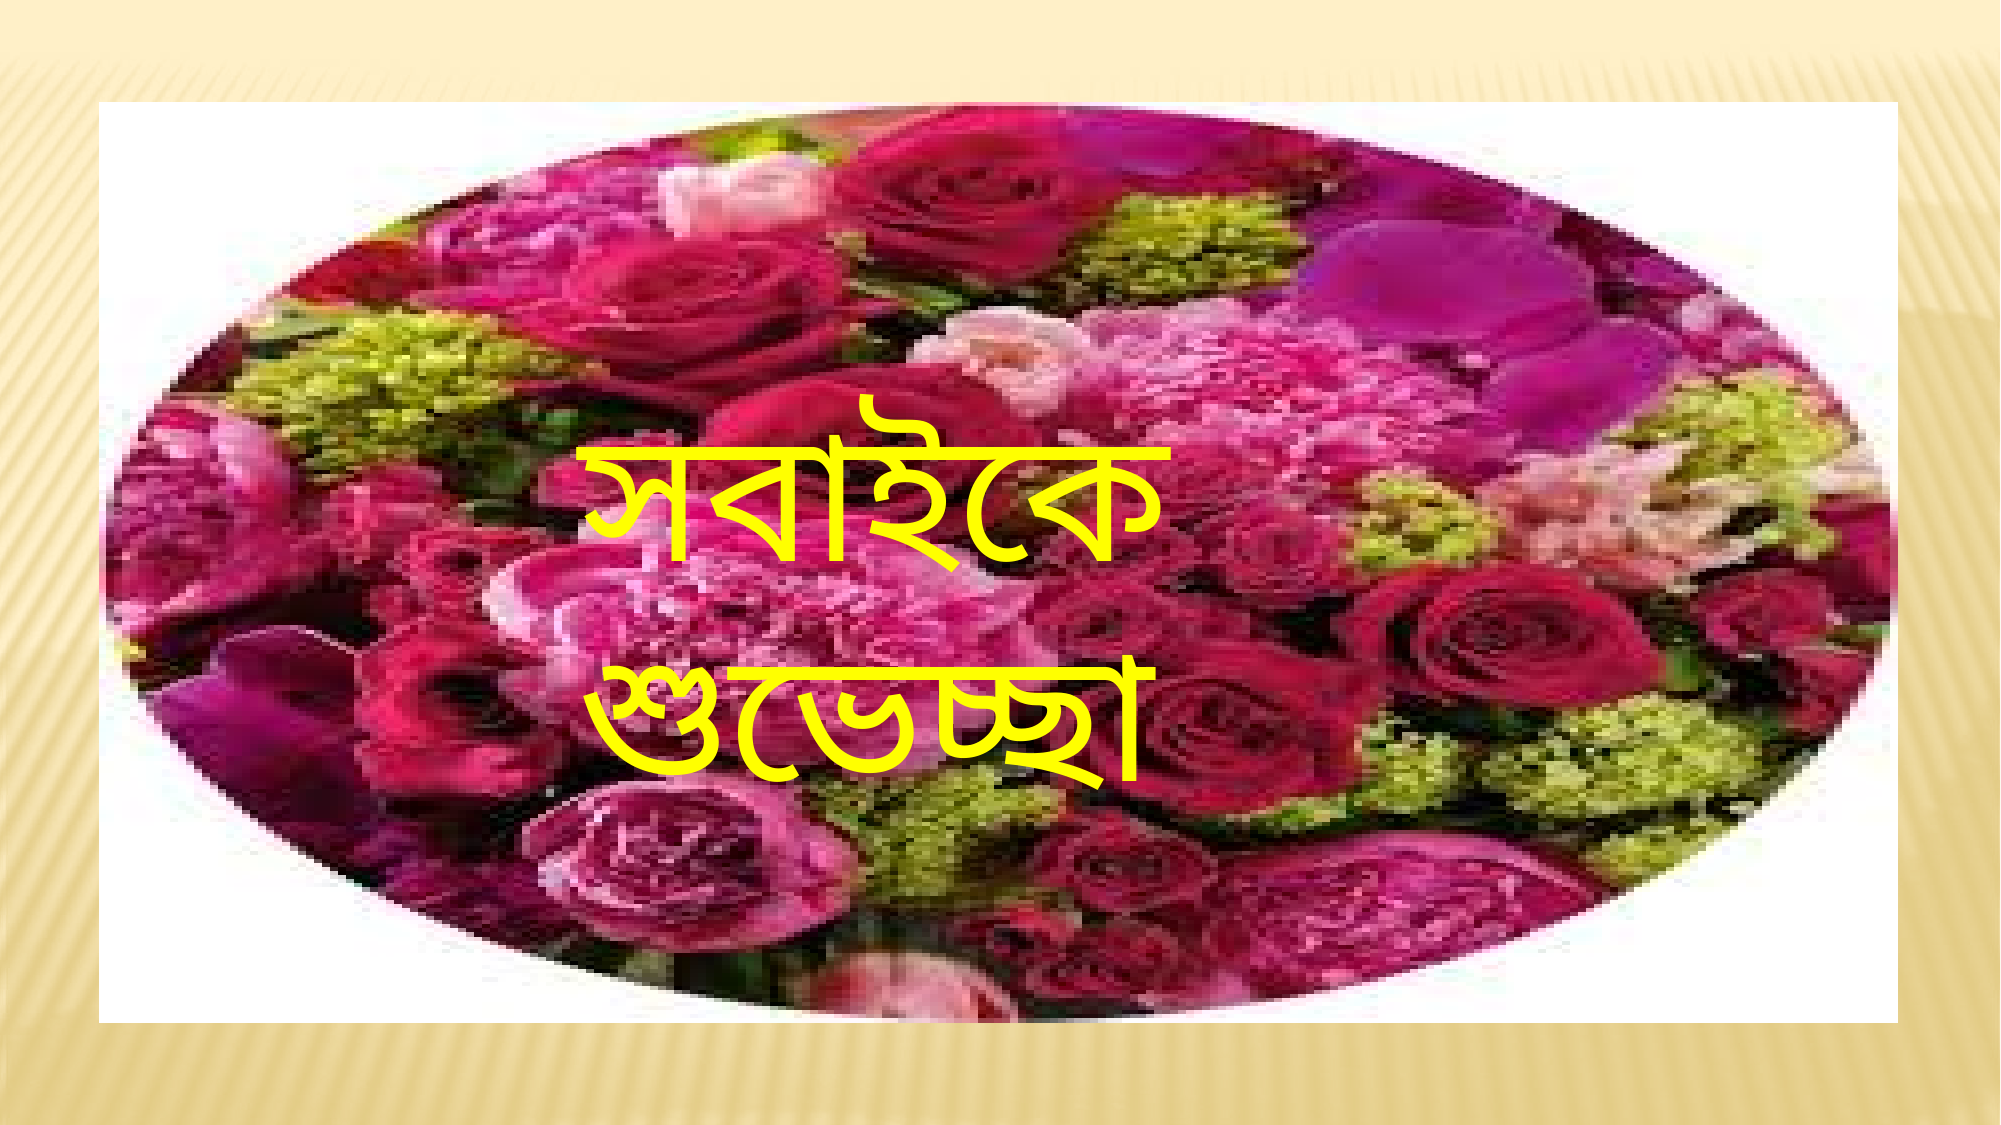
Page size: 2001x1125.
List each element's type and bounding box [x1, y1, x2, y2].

picture [99, 101, 1898, 1023]
